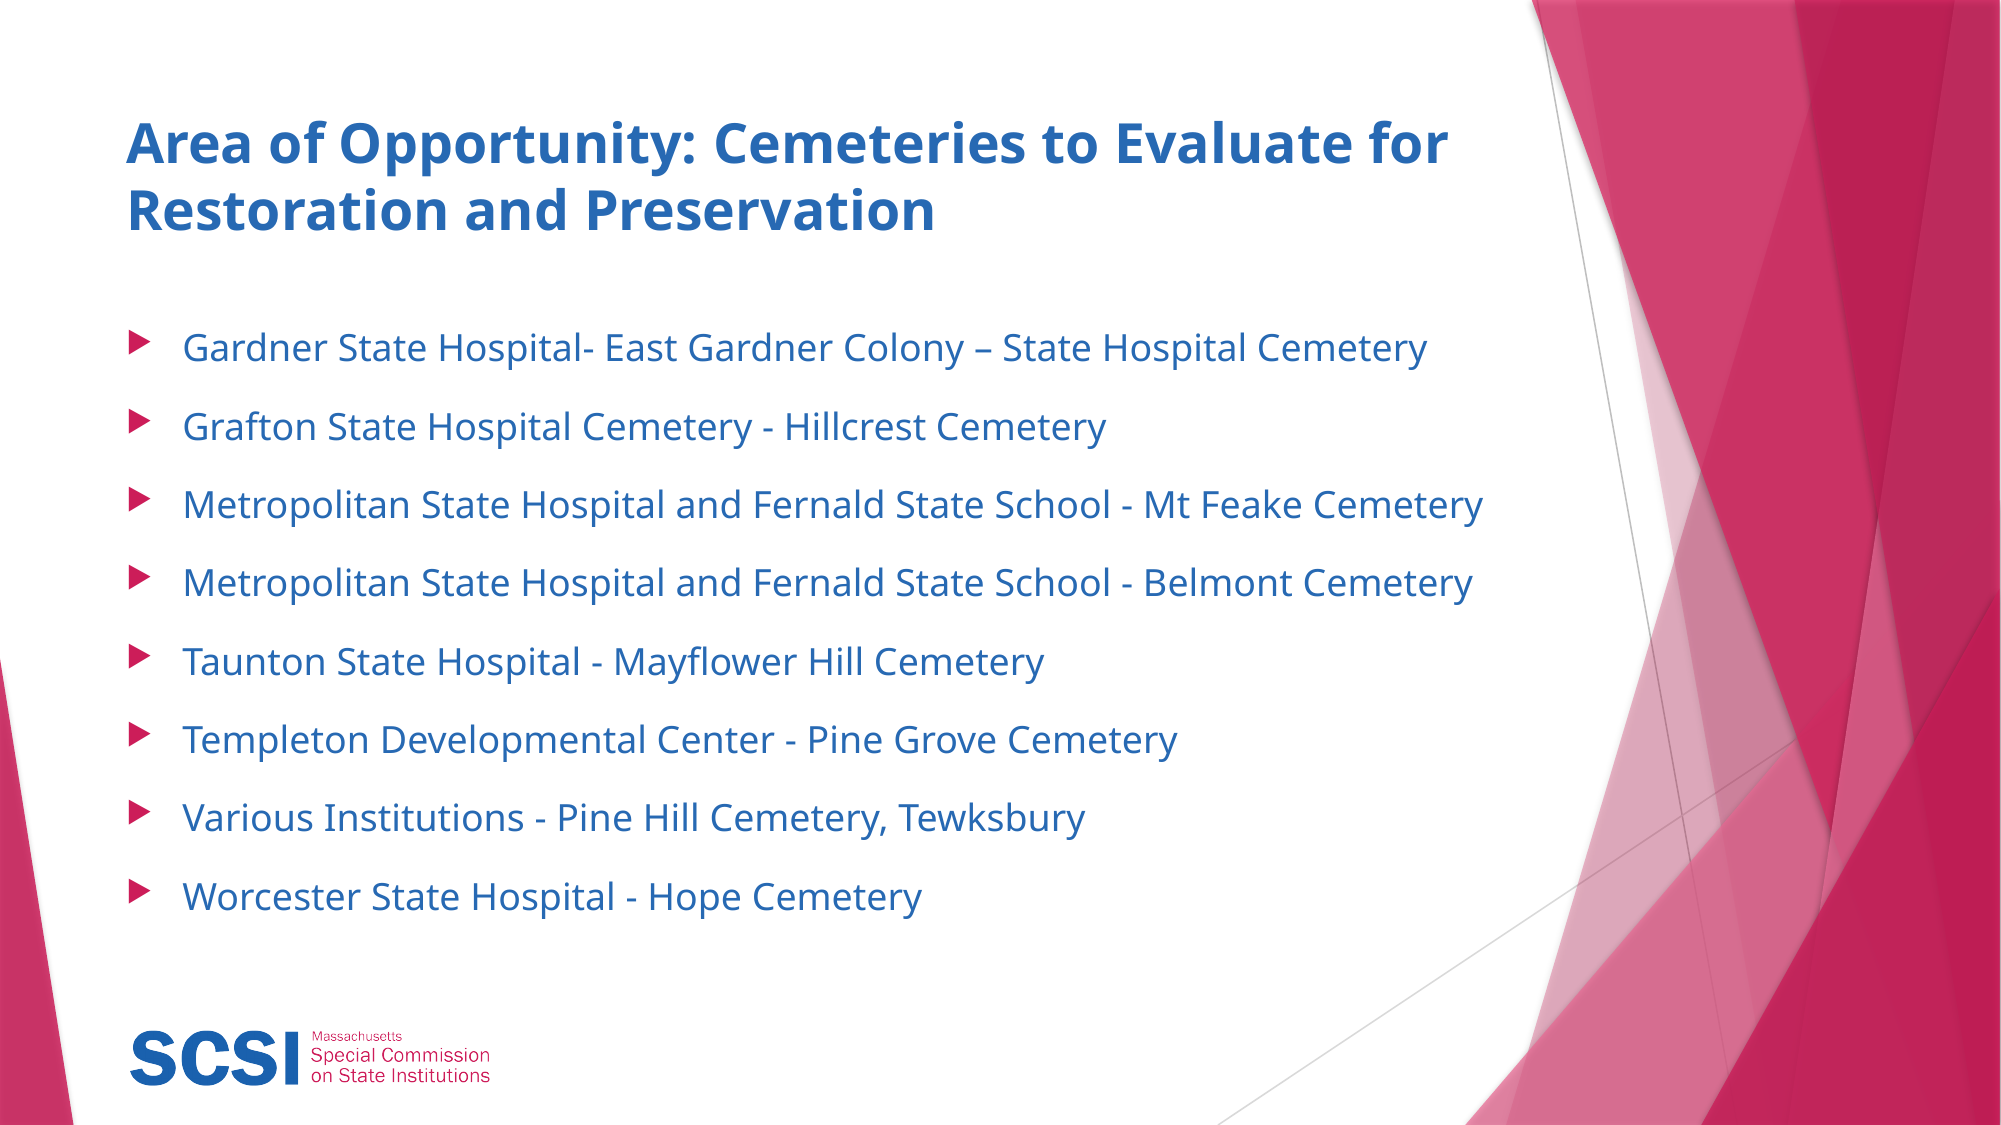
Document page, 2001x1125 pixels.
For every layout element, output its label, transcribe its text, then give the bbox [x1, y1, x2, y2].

list Gardner State Hospital- East Gardner Colony – State Hospital Cemetery Grafton State Hospital Cemetery - Hillcrest Cemetery Metropolitan State Hospital and Fernald State School - Mt Feake Cemetery Metropolitan State Hospital and Fernald State School - Belmont Cemetery Taunton State Hospital - Mayflower Hill Cemetery Templeton Developmental Center - Pine Grove Cemetery Various Institutions - Pine Hill Cemetery, Tewksbury Worcester State Hospital - Hope Cemetery [111, 316, 1522, 991]
picture [130, 1018, 496, 1109]
title Area of Opportunity: Cemeteries to Evaluate for Restoration and Preservation [111, 99, 1522, 316]
